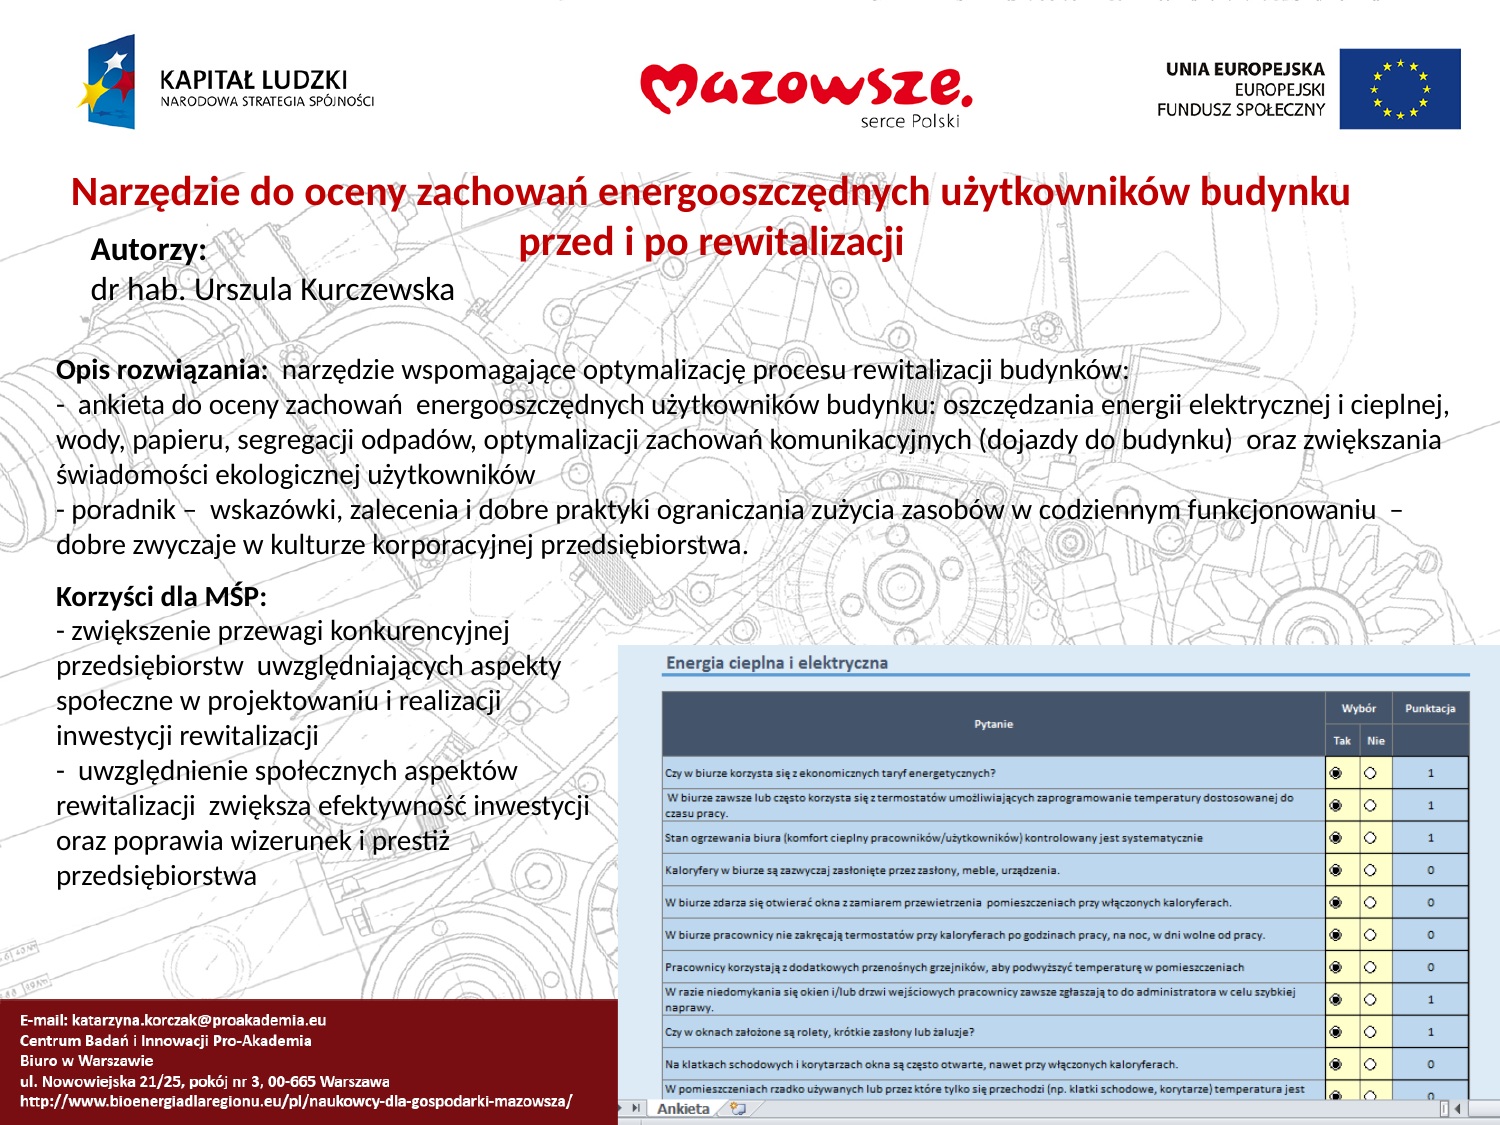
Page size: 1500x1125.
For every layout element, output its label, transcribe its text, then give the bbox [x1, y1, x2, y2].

text_box Autorzy: dr hab. Urszula Kurczewska [75, 219, 1451, 315]
text_box Narzędzie do oceny zachowań energooszczędnych użytkowników budynku przed i po rewitalizacji [55, 156, 1368, 322]
text_box Opis rozwiązania: narzędzie wspomagające optymalizację procesu rewitalizacji budynków: - ankieta do oceny zachowań energooszczędnych użytkowników budynku: oszczędzania energii elektrycznej i cieplnej, wody, papieru, segregacji odpadów, optymalizacji zachowań komunikacyjnych (dojazdy do budynku) oraz zwiększania świadomości ekologicznej użytkowników - poradnik – wskazówki, zalecenia i dobre praktyki ograniczania zużycia zasobów w codziennym funkcjonowaniu – dobre zwyczaje w kulturze korporacyjnej przedsiębiorstwa. [41, 343, 1474, 568]
picture [0, 0, 1500, 1125]
text_box Korzyści dla MŚP: - zwiększenie przewagi konkurencyjnej przedsiębiorstw uwzględniających aspekty społeczne w projektowaniu i realizacji inwestycji rewitalizacji - uwzględnienie społecznych aspektów rewitalizacji zwiększa efektywność inwestycji oraz poprawia wizerunek i prestiż przedsiębiorstwa [41, 569, 618, 899]
